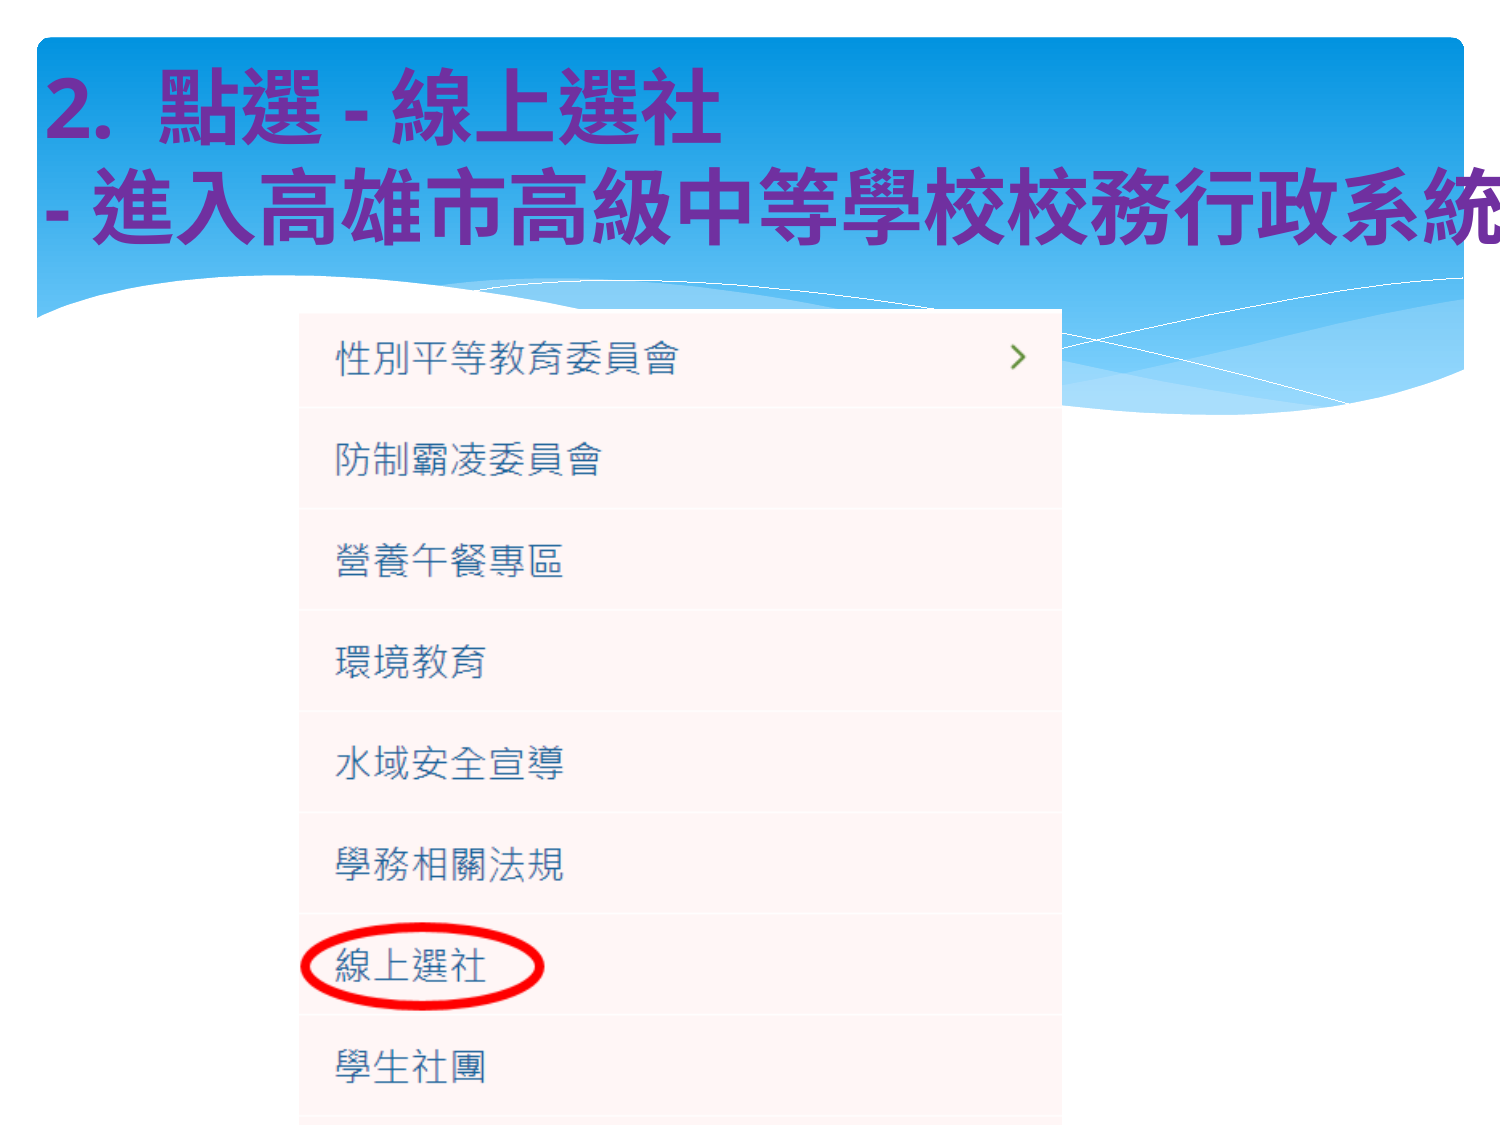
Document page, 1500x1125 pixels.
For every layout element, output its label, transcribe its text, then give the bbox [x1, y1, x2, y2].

picture [507, 69, 517, 78]
picture [612, 71, 634, 78]
picture [268, 71, 290, 78]
picture [212, 68, 221, 78]
picture [585, 71, 607, 78]
picture [563, 68, 577, 78]
picture [653, 68, 666, 78]
picture [402, 68, 414, 78]
picture [246, 68, 260, 78]
picture [295, 71, 317, 78]
title 2. 點選-線上選社 -進入高雄市高級中等學校校務行政系統 [29, 78, 1500, 333]
picture [693, 68, 702, 78]
picture [163, 70, 197, 78]
picture [428, 68, 467, 78]
picture [299, 309, 1062, 1125]
